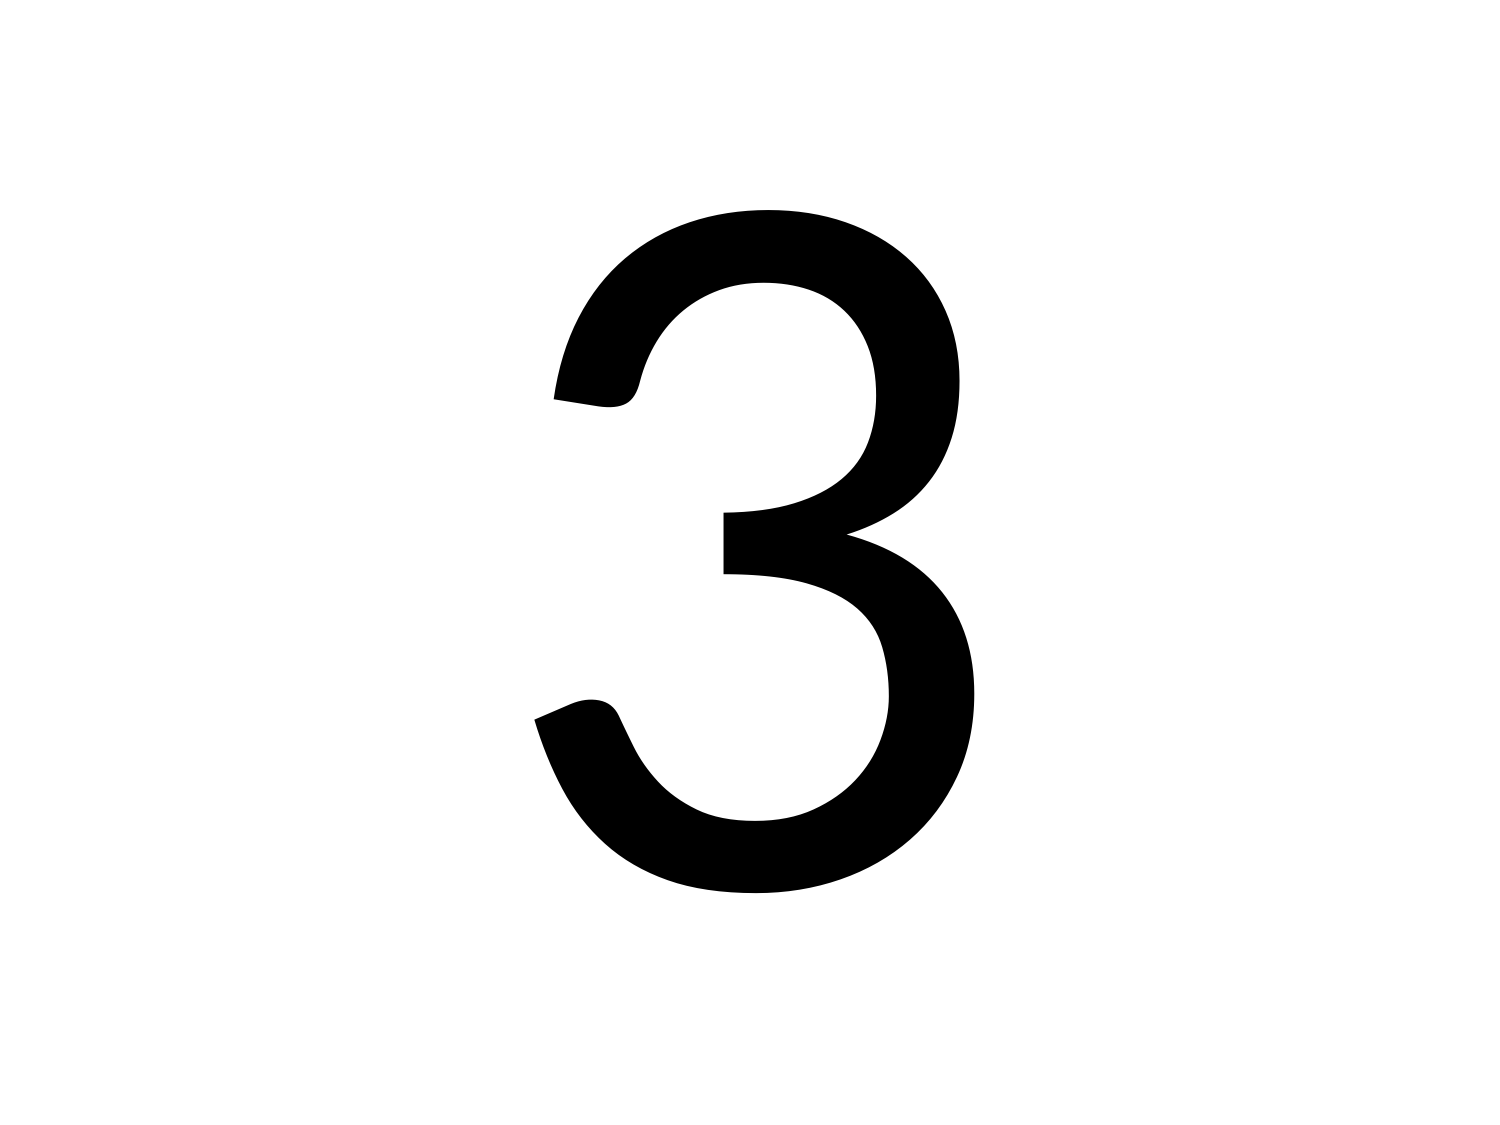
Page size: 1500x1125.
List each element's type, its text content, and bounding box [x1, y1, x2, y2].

title 3 [112, 349, 1388, 591]
